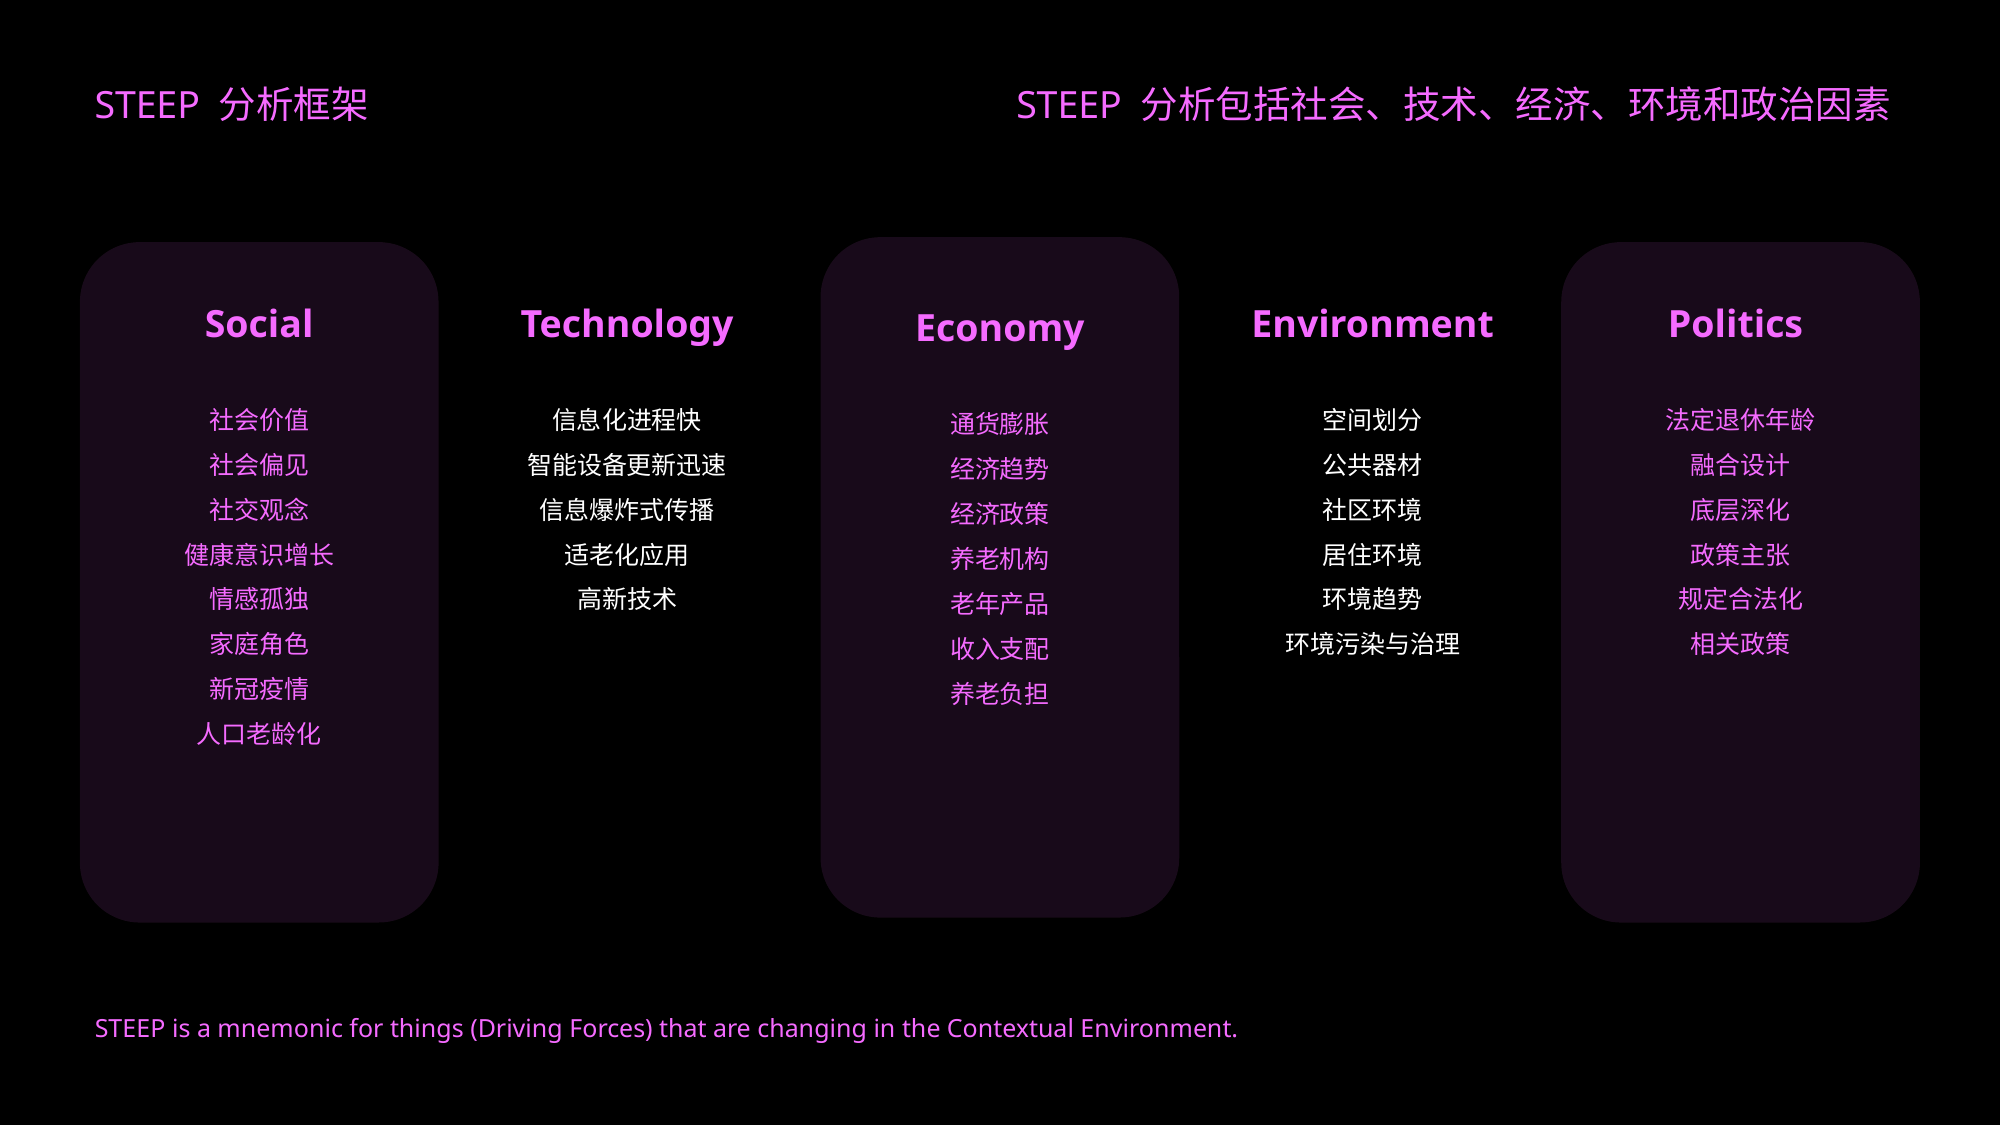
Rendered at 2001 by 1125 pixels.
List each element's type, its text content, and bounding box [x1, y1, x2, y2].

text_box STEEP 分析包括社会、技术、经济、环境和政治因素 [1001, 74, 1906, 134]
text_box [79, 237, 1920, 923]
text_box STEEP is a mnemonic for things (Driving Forces) that are changing in the Contextual Environment. [79, 1004, 1856, 1050]
text_box STEEP 分析框架 [79, 74, 699, 134]
